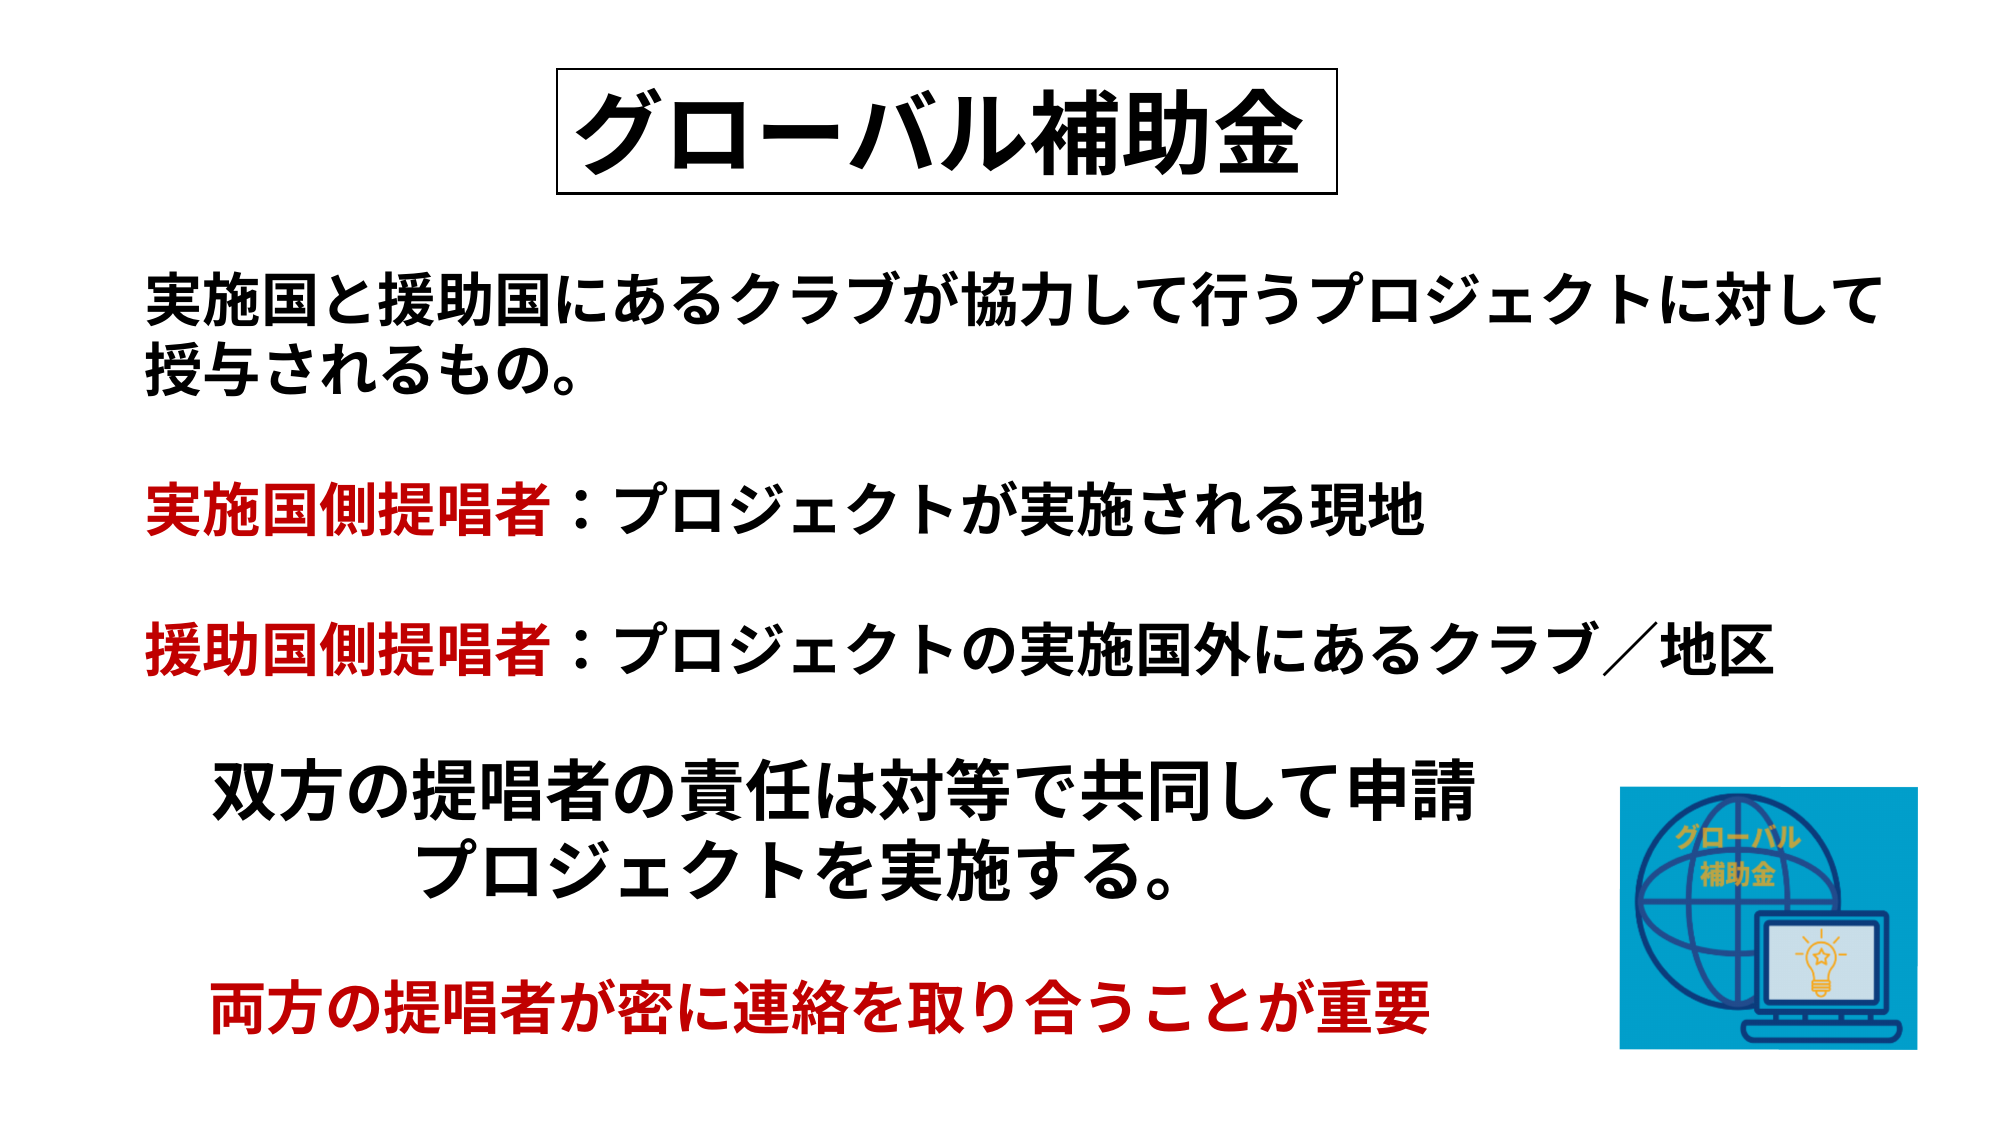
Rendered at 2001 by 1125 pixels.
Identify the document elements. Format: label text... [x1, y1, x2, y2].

picture [1636, 795, 1902, 1042]
text_box 両方の提唱者が密に連絡を取り合うことが重要 [135, 964, 1478, 1049]
text_box 実施国と援助国にあるクラブが協力して行うプロジェクトに対して授与されるもの。 実施国側提唱者：プロジェクトが実施される現地 援助国側提唱者：プロジェクトの実施国外にあるクラブ／地区 [129, 255, 1918, 691]
text_box 双方の提唱者の責任は対等で共同して申請 プロジェクトを実施する。 [129, 741, 1579, 916]
text_box グローバル補助金 [556, 68, 1338, 195]
